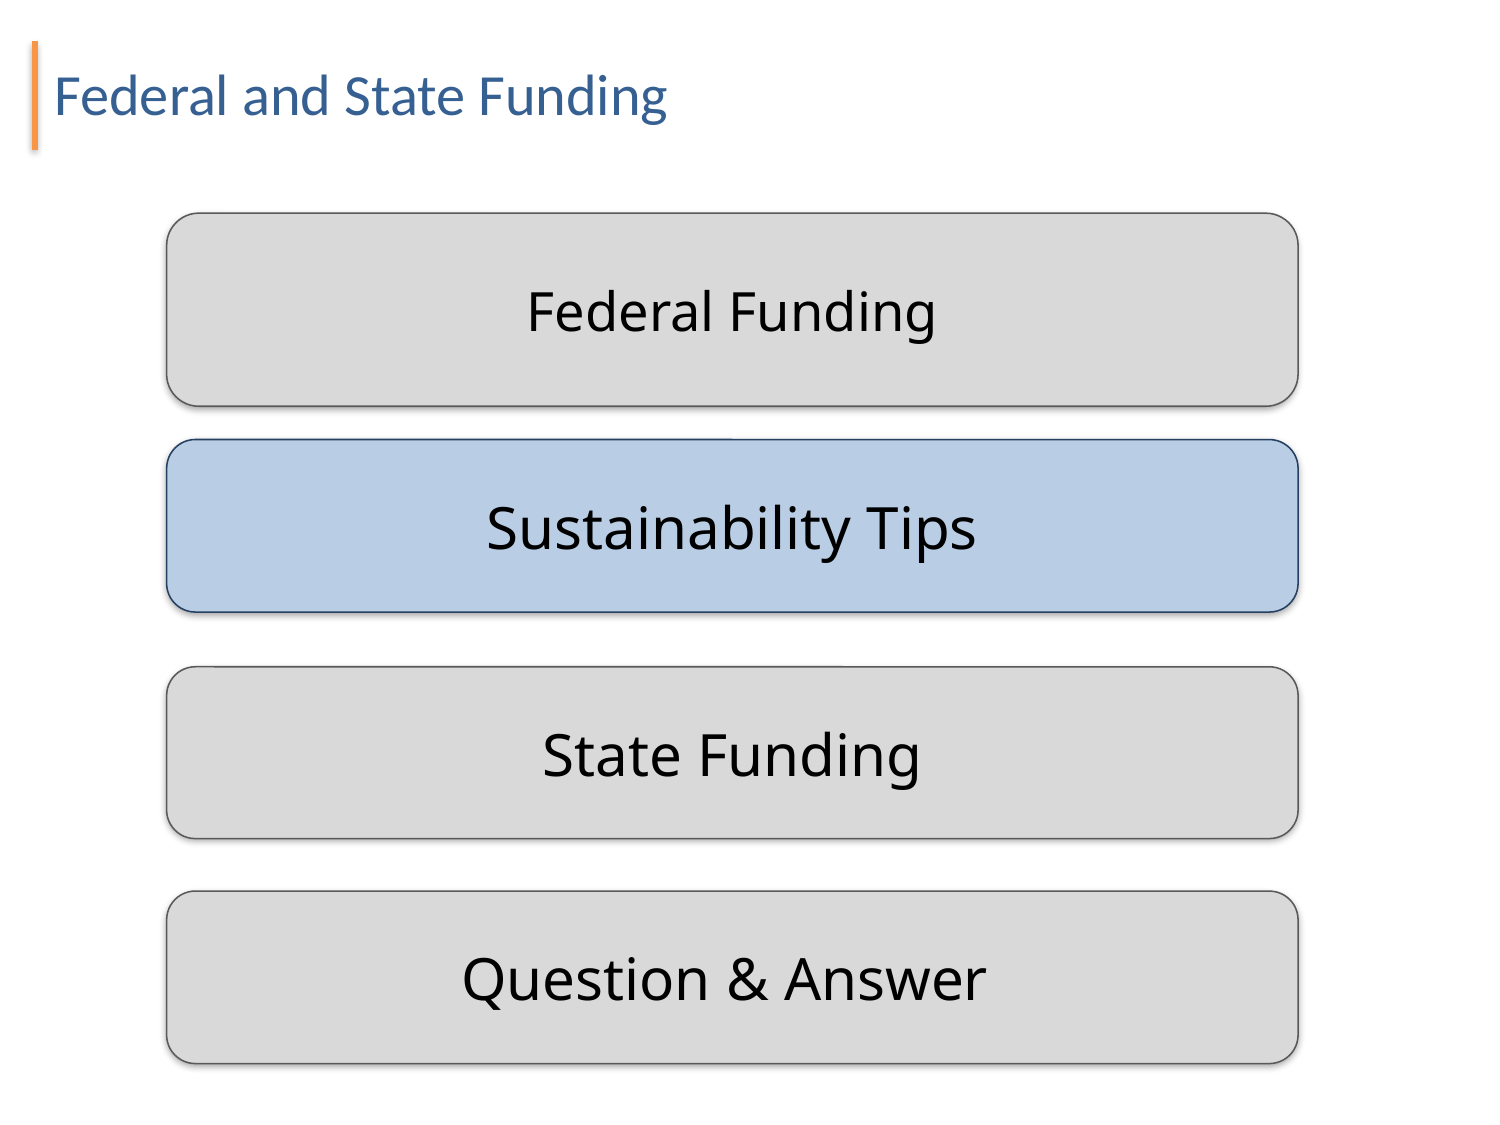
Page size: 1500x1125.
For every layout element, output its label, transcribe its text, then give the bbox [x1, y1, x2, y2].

text_box State Funding [165, 665, 1299, 840]
text_box Federal Funding [165, 212, 1299, 408]
text_box Question & Answer [165, 890, 1299, 1065]
text_box Federal and State Funding [39, 34, 1390, 150]
text_box Sustainability Tips [165, 438, 1299, 613]
